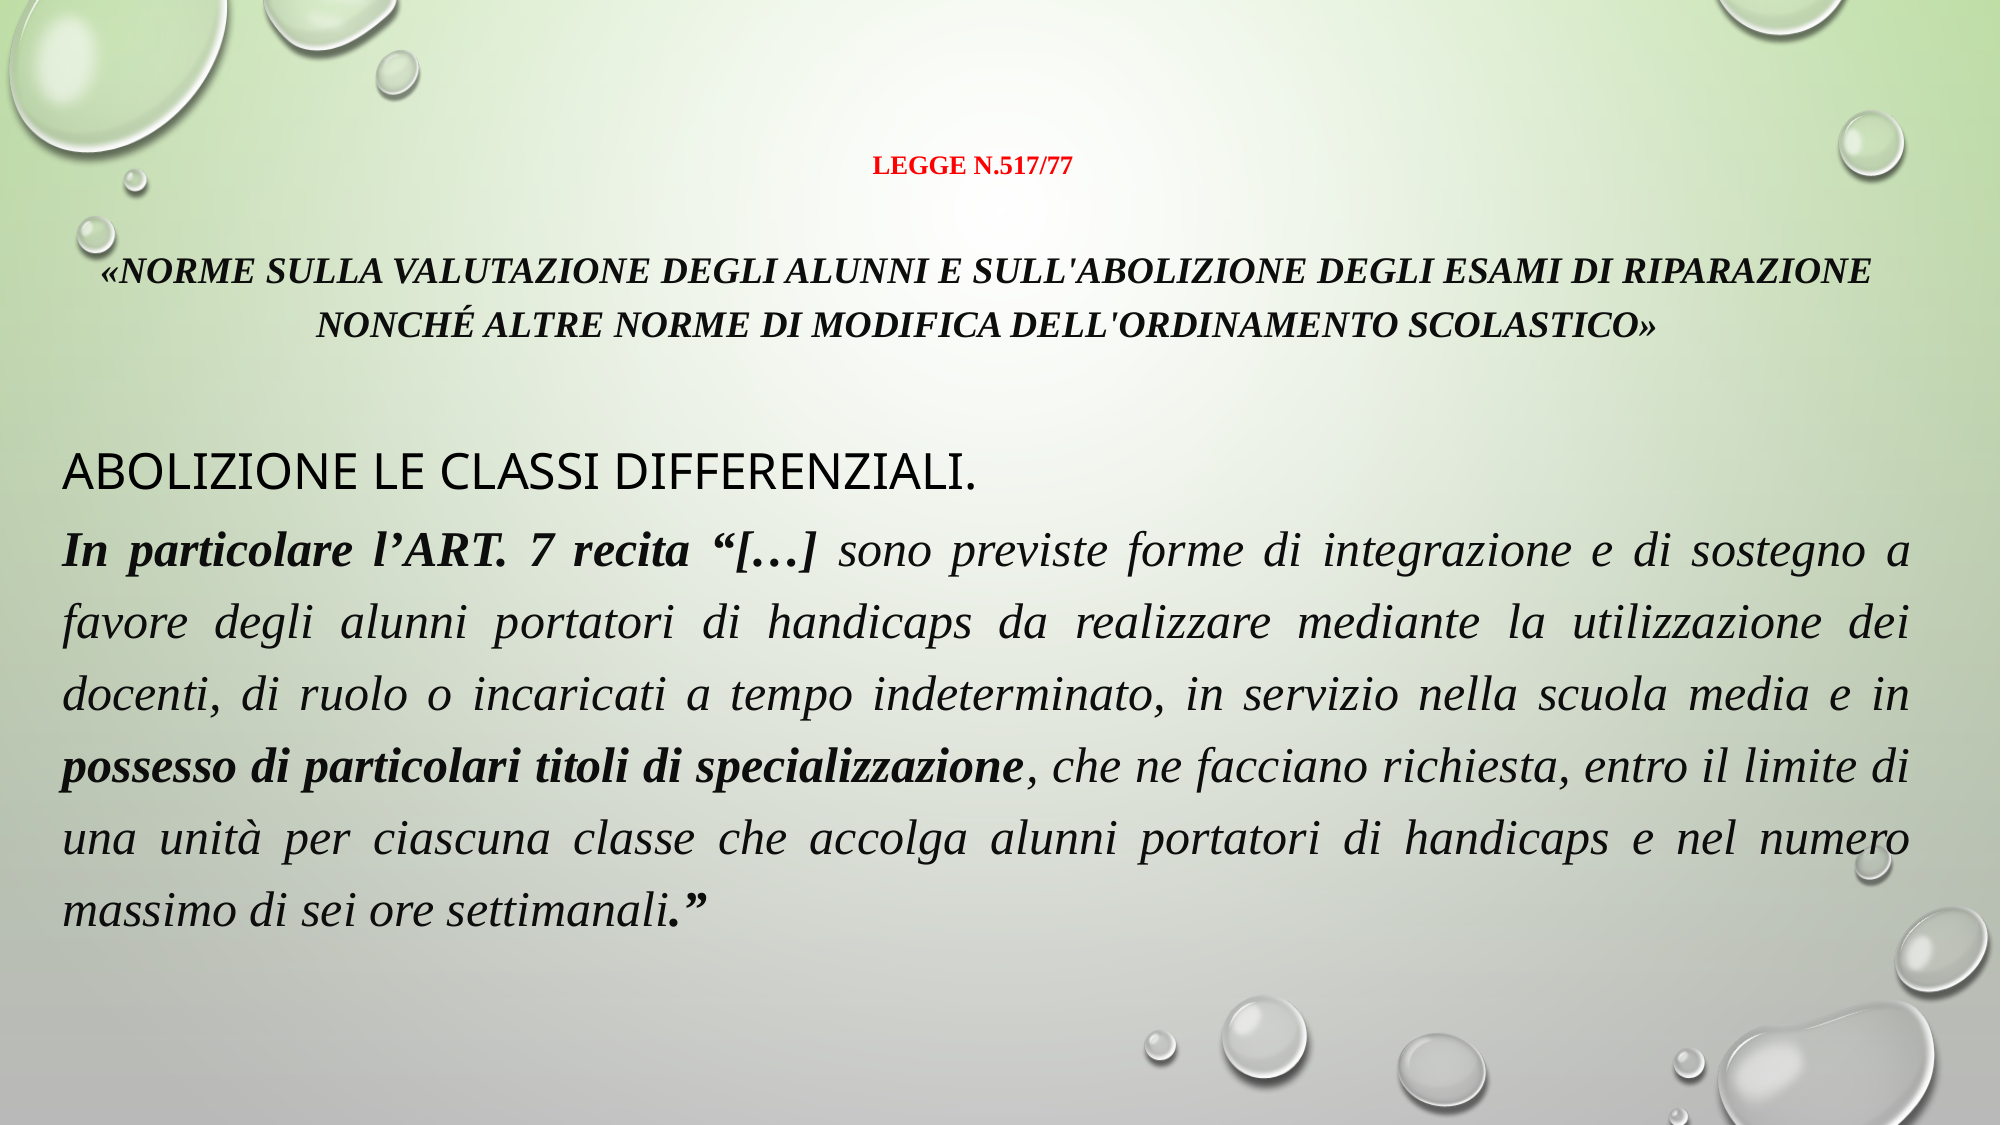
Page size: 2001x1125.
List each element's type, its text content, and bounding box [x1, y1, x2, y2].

picture [0, 0, 2000, 1125]
list «Norme sulla valutazione degli alunni e sull'abolizione degli esami di riparazione nonché altre norme di modifica dell'ordinamento scolastico» abolizione le classi differenziali. In particolare l’ART. 7 recita “[…] sono previste forme di integrazione e di sostegno a favore degli alunni portatori di handicaps da realizzare mediante la utilizzazione dei docenti, di ruolo o incaricati a tempo indeterminato, in servizio nella scuola media e in possesso di particolari titoli di specializzazione, che ne facciano richiesta, entro il limite di una unità per ciascuna classe che accolga alunni portatori di handicaps e nel numero massimo di sei ore settimanali.” [47, 212, 1927, 963]
title Legge n.517/77 [624, 52, 1328, 212]
